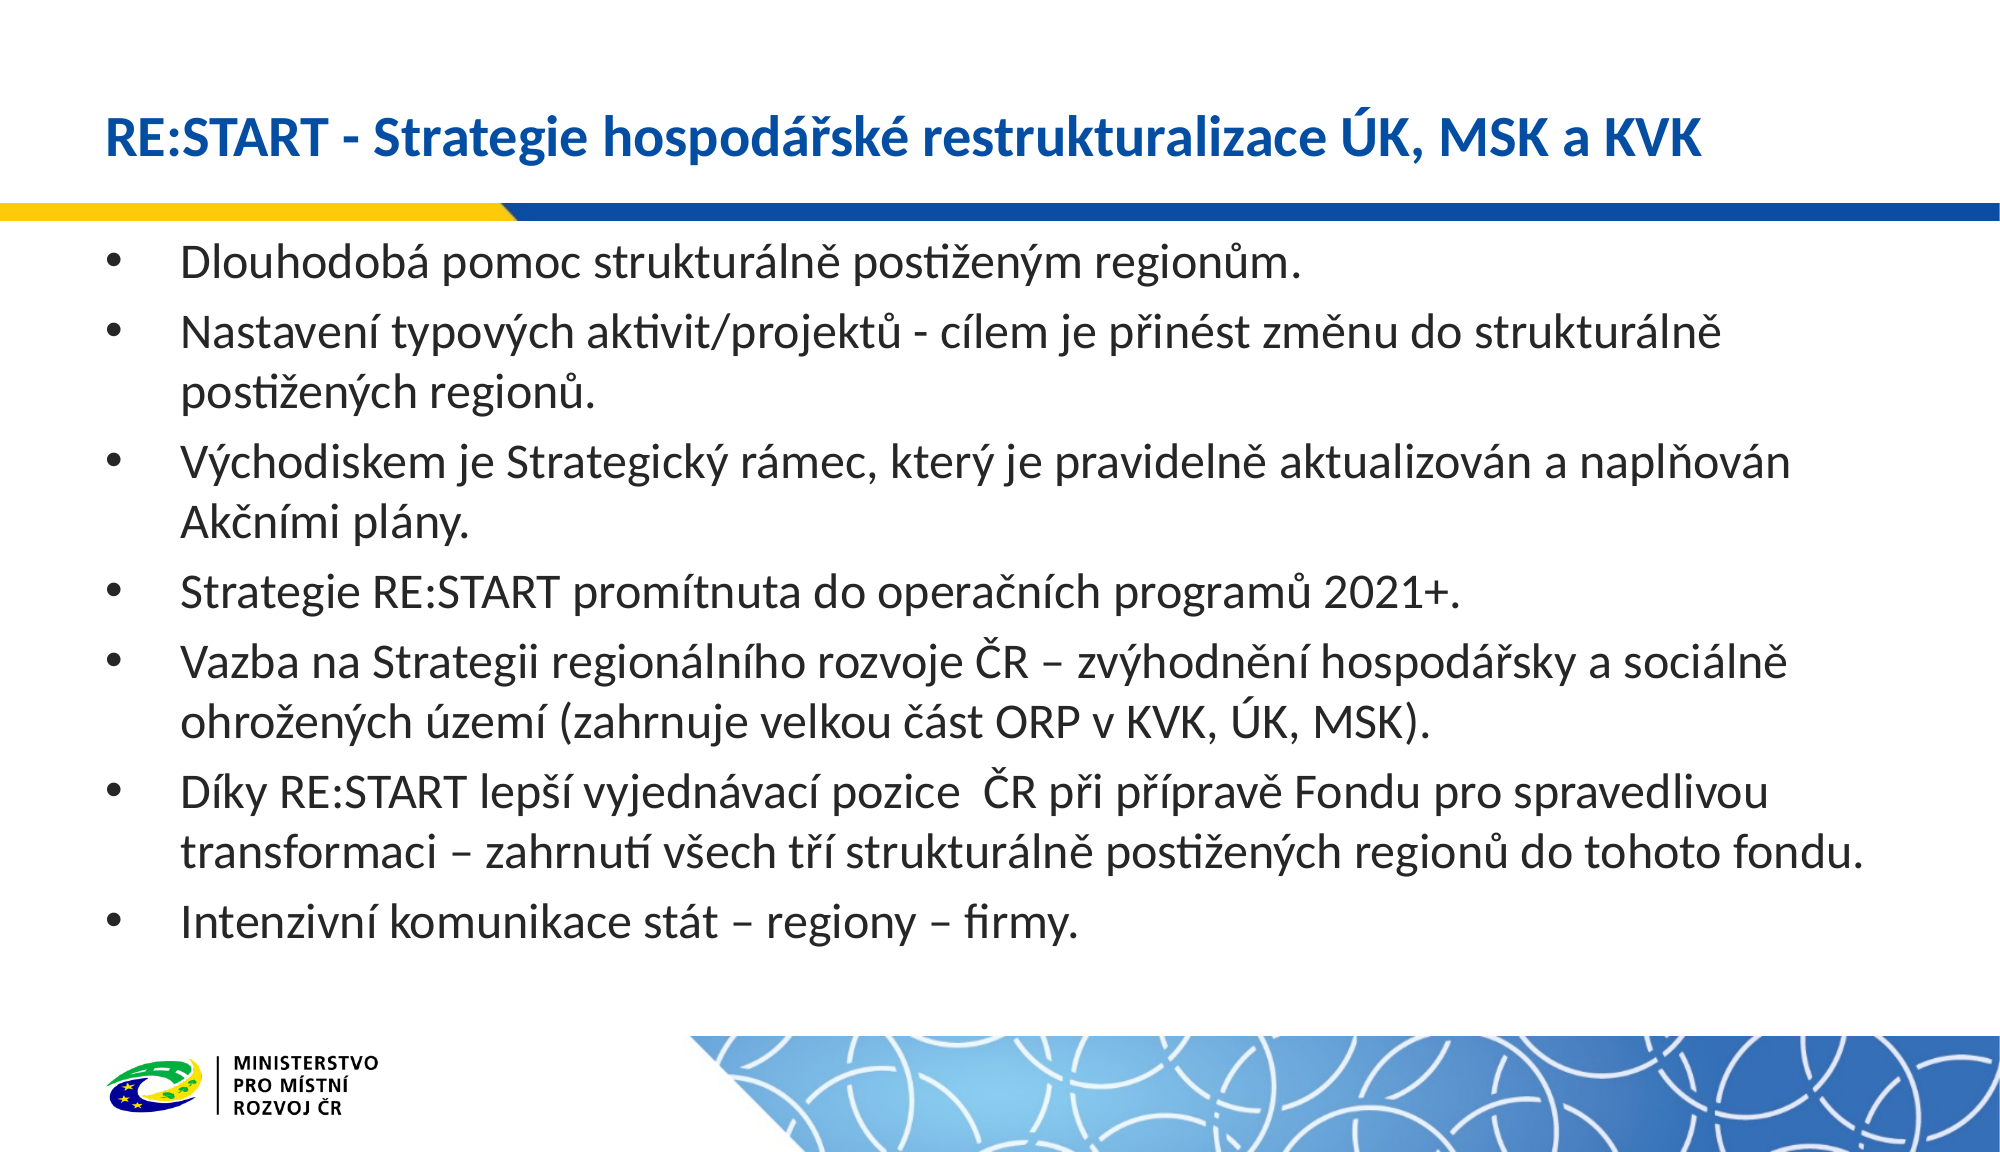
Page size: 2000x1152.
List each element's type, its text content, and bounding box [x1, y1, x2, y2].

picture [99, 1028, 400, 1142]
title RE:START - Strategie hospodářské restrukturalizace ÚK, MSK a KVK [90, 20, 1891, 173]
picture [0, 203, 2000, 221]
picture [680, 1036, 2000, 1152]
list Dlouhodobá pomoc strukturálně postiženým regionům. Nastavení typových aktivit/projektů - cílem je přinést změnu do strukturálně postižených regionů. Východiskem je Strategický rámec, který je pravidelně aktualizován a naplňován Akčními plány. Strategie RE:START promítnuta do operačních programů 2021+. Vazba na Strategii regionálního rozvoje ČR – zvýhodnění hospodářsky a sociálně ohrožených území (zahrnuje velkou část ORP v KVK, ÚK, MSK). Díky RE:START lepší vyjednávací pozice ČR při přípravě Fondu pro spravedlivou transformaci – zahrnutí všech tří strukturálně postižených regionů do tohoto fondu. Intenzivní komunikace stát – regiony – firmy. [90, 221, 1891, 1025]
